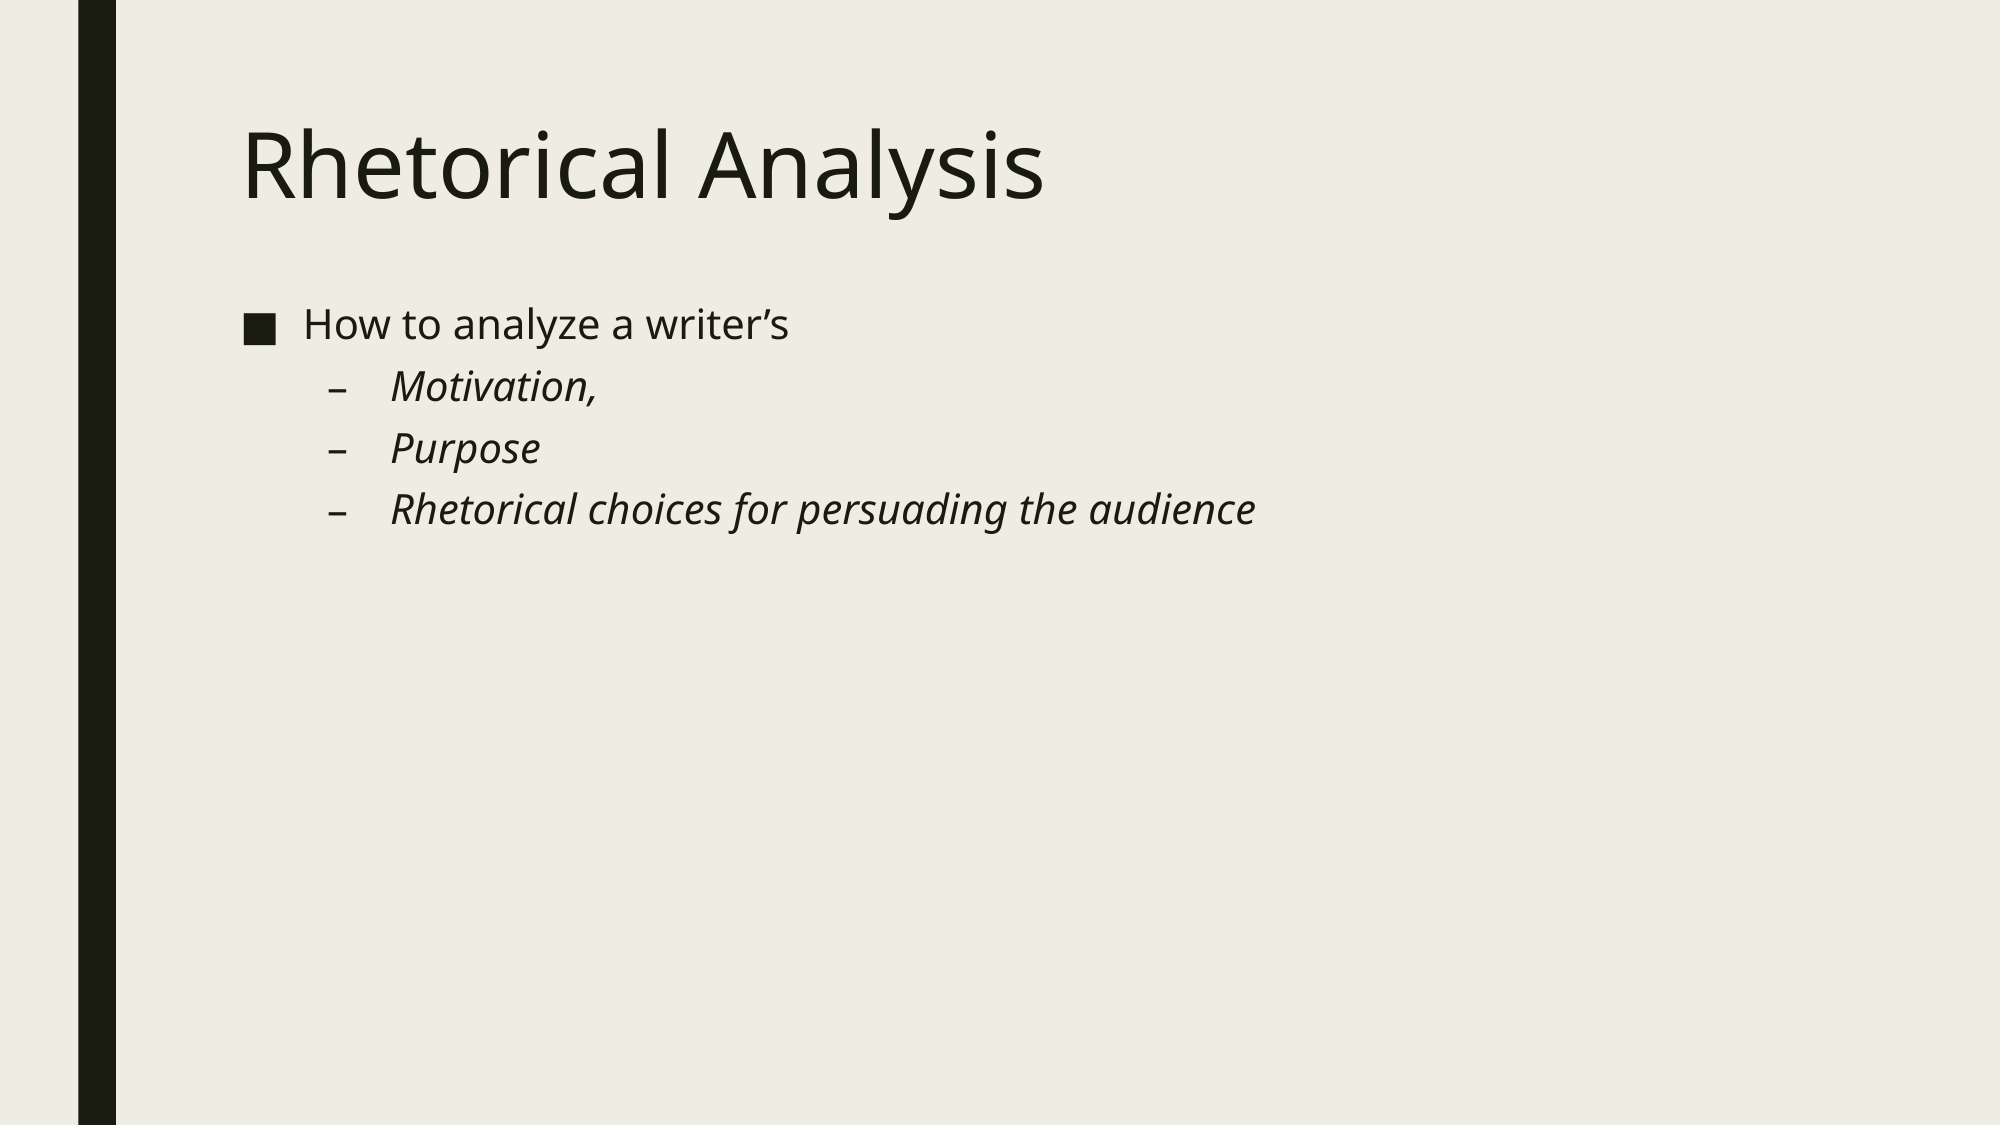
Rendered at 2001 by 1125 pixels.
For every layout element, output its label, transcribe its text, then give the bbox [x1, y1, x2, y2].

title Rhetorical Analysis [225, 112, 1800, 294]
list How to analyze a writer’s Motivation, Purpose Rhetorical choices for persuading the audience [225, 294, 1800, 963]
